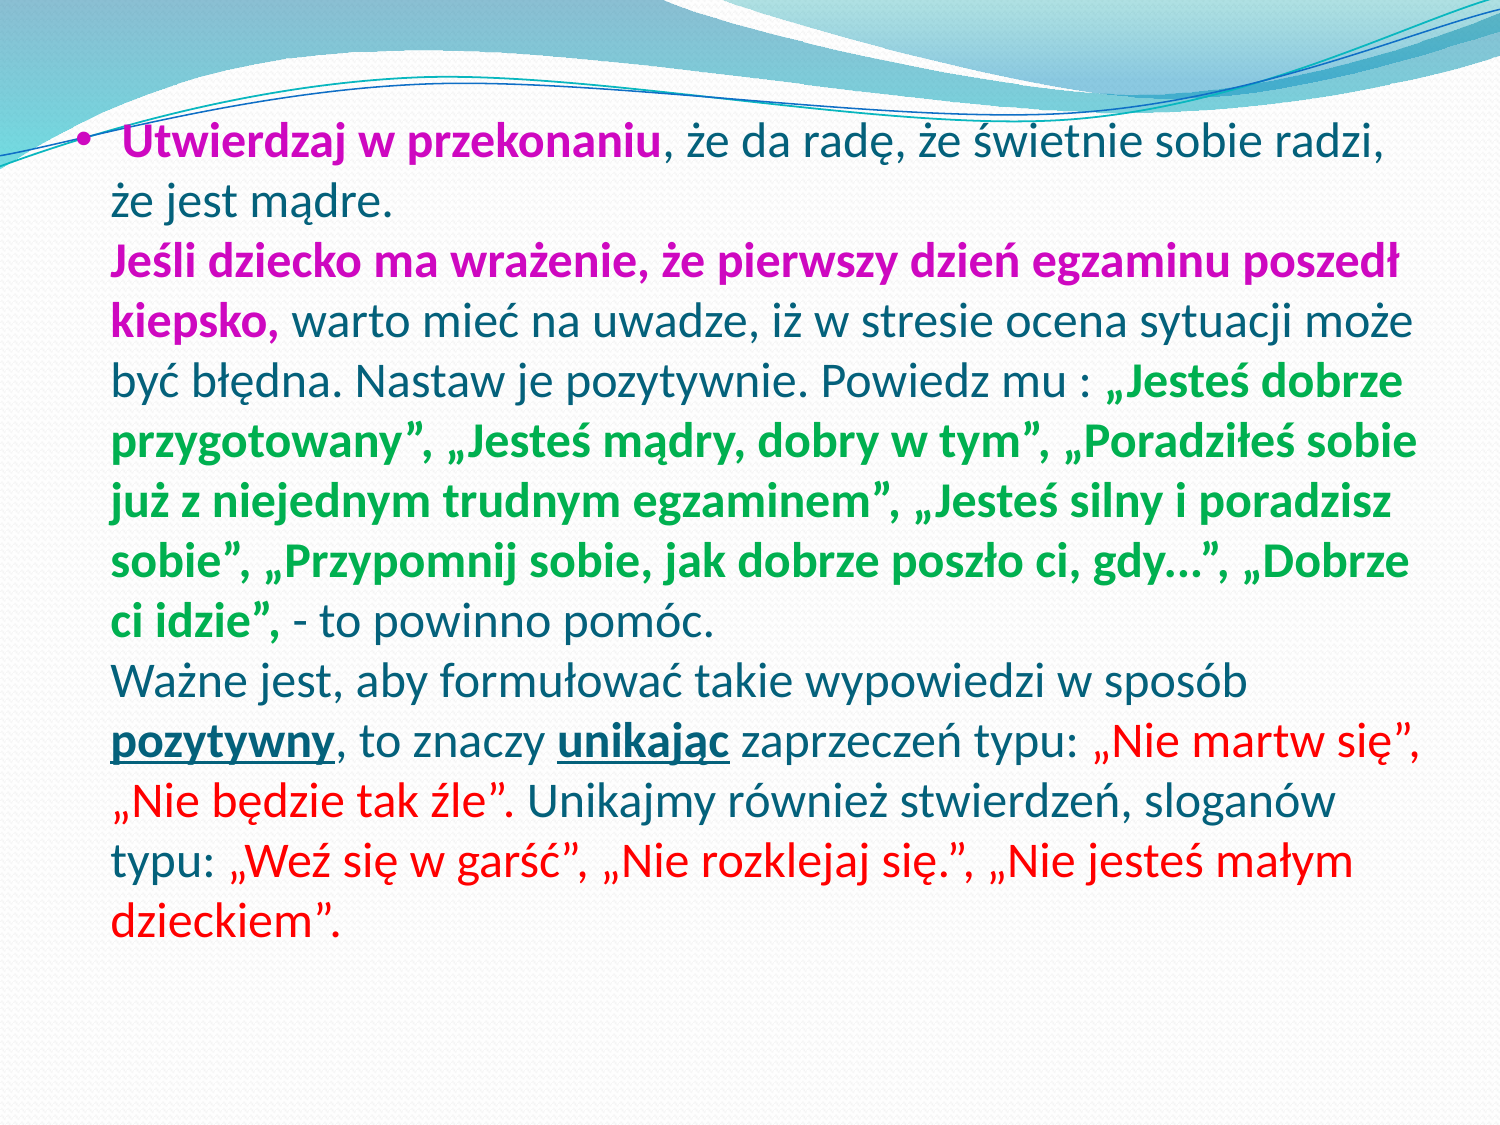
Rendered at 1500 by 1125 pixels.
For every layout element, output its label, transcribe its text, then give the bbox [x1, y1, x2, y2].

title Utwierdzaj w przekonaniu, że da radę, że świetnie sobie radzi, że jest mądre. Jeśli dziecko ma wrażenie, że pierwszy dzień egzaminu poszedł kiepsko, warto mieć na uwadze, iż w stresie ocena sytuacji może być błędna. Nastaw je pozytywnie. Powiedz mu : „Jesteś dobrze przygotowany”, „Jesteś mądry, dobry w tym”, „Poradziłeś sobie już z niejednym trudnym egzaminem”, „Jesteś silny i poradzisz sobie”, „Przypomnij sobie, jak dobrze poszło ci, gdy...”, „Dobrze ci idzie”, - to powinno pomóc. Ważne jest, aby formułować takie wypowiedzi w sposób pozytywny, to znaczy unikając zaprzeczeń typu: „Nie martw się”, „Nie będzie tak źle”. Unikajmy również stwierdzeń, sloganów typu: „Weź się w garść”, „Nie rozklejaj się.”, „Nie jesteś małym dzieckiem”. [75, 82, 1438, 1008]
